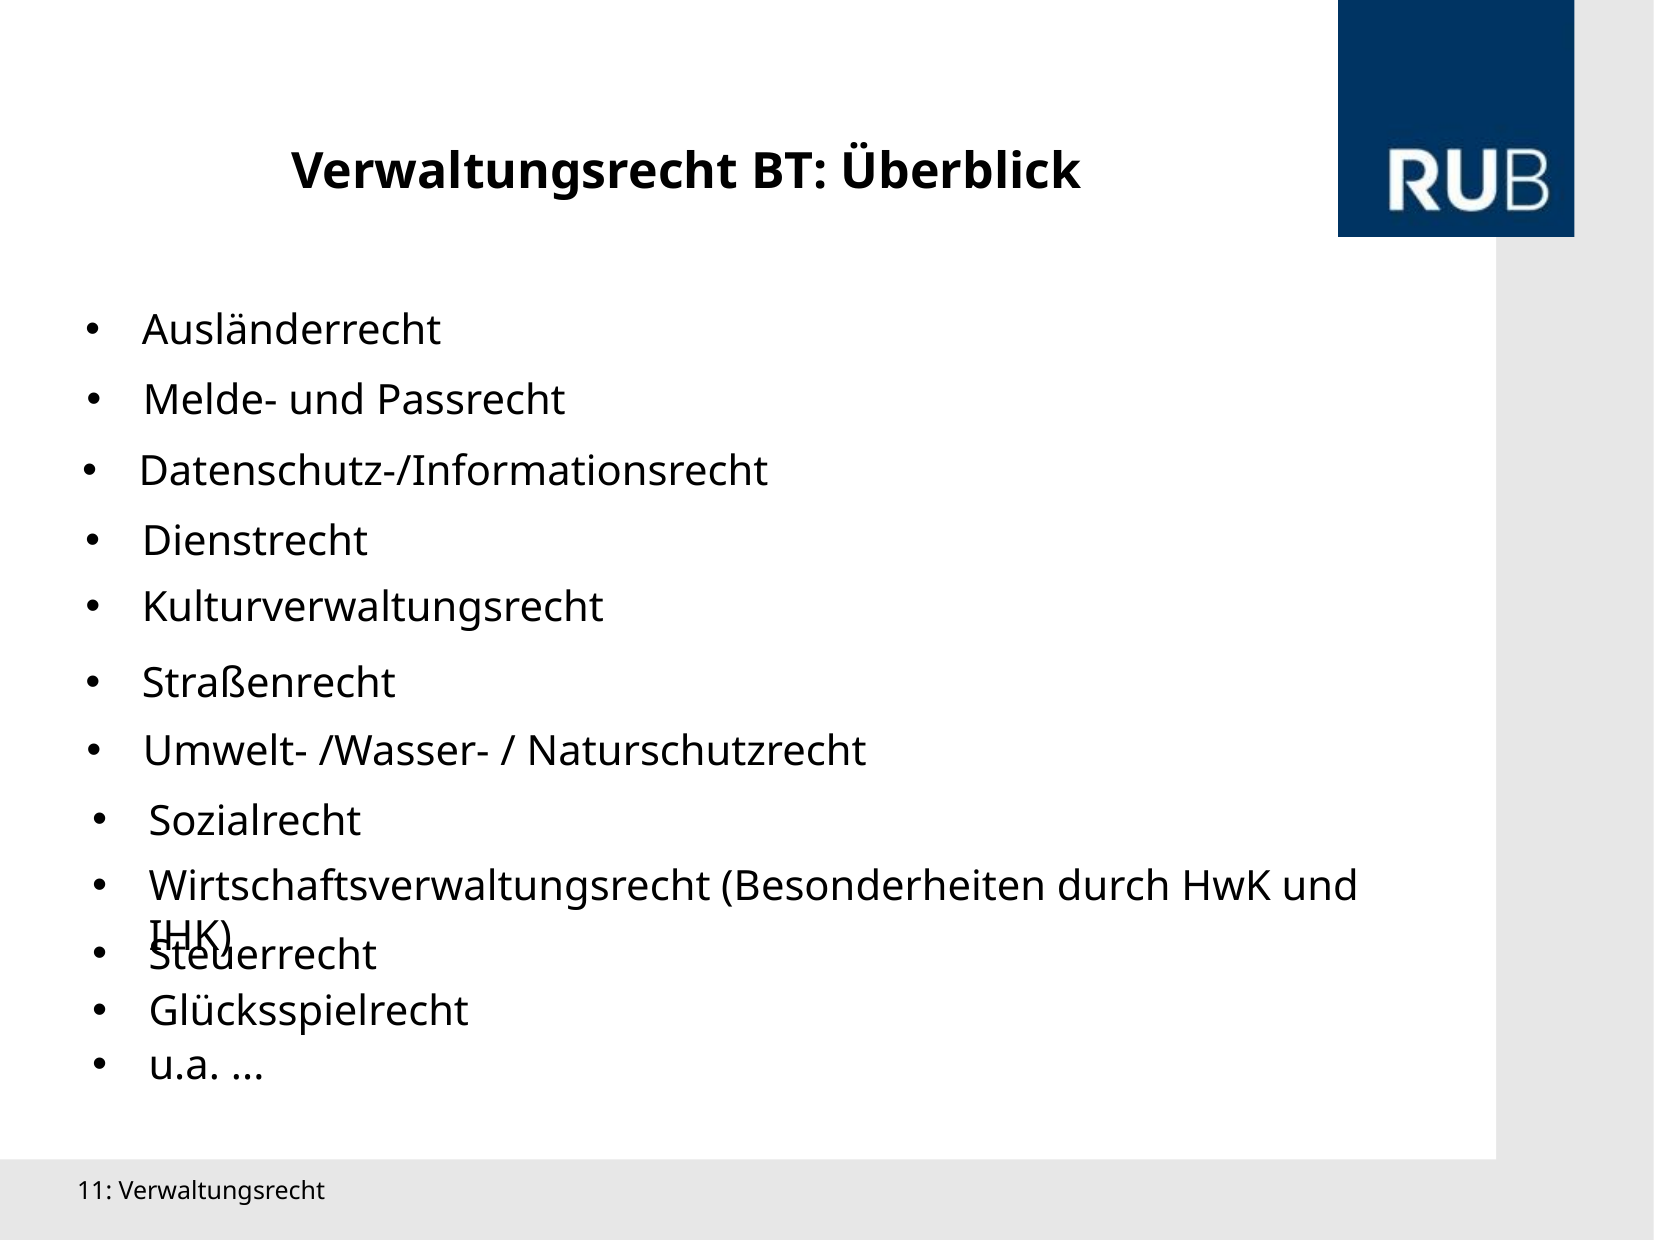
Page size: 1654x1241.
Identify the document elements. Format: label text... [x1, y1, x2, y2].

text_box 11: Verwaltungsrecht [62, 1167, 691, 1212]
text_box Steuerrecht [77, 920, 1378, 976]
text_box Dienstrecht [70, 506, 1607, 572]
text_box Kulturverwaltungsrecht [70, 572, 1441, 638]
text_box Datenschutz-/Informationsrecht [67, 436, 1524, 502]
text_box Umwelt- /Wasser- / Naturschutzrecht [71, 716, 1548, 782]
text_box Melde- und Passrecht [71, 365, 1548, 431]
picture [1338, 0, 1575, 237]
text_box Ausländerrecht [70, 295, 1537, 361]
text_box Straßenrecht [70, 648, 1371, 713]
text_box Verwaltungsrecht BT: Überblick [61, 131, 1312, 207]
text_box Sozialrecht [77, 786, 1554, 851]
text_box u.a. ... [77, 1030, 1378, 1096]
text_box Wirtschaftsverwaltungsrecht (Besonderheiten durch HwK und IHK) [77, 851, 1447, 967]
text_box Glücksspielrecht [77, 976, 1447, 1042]
